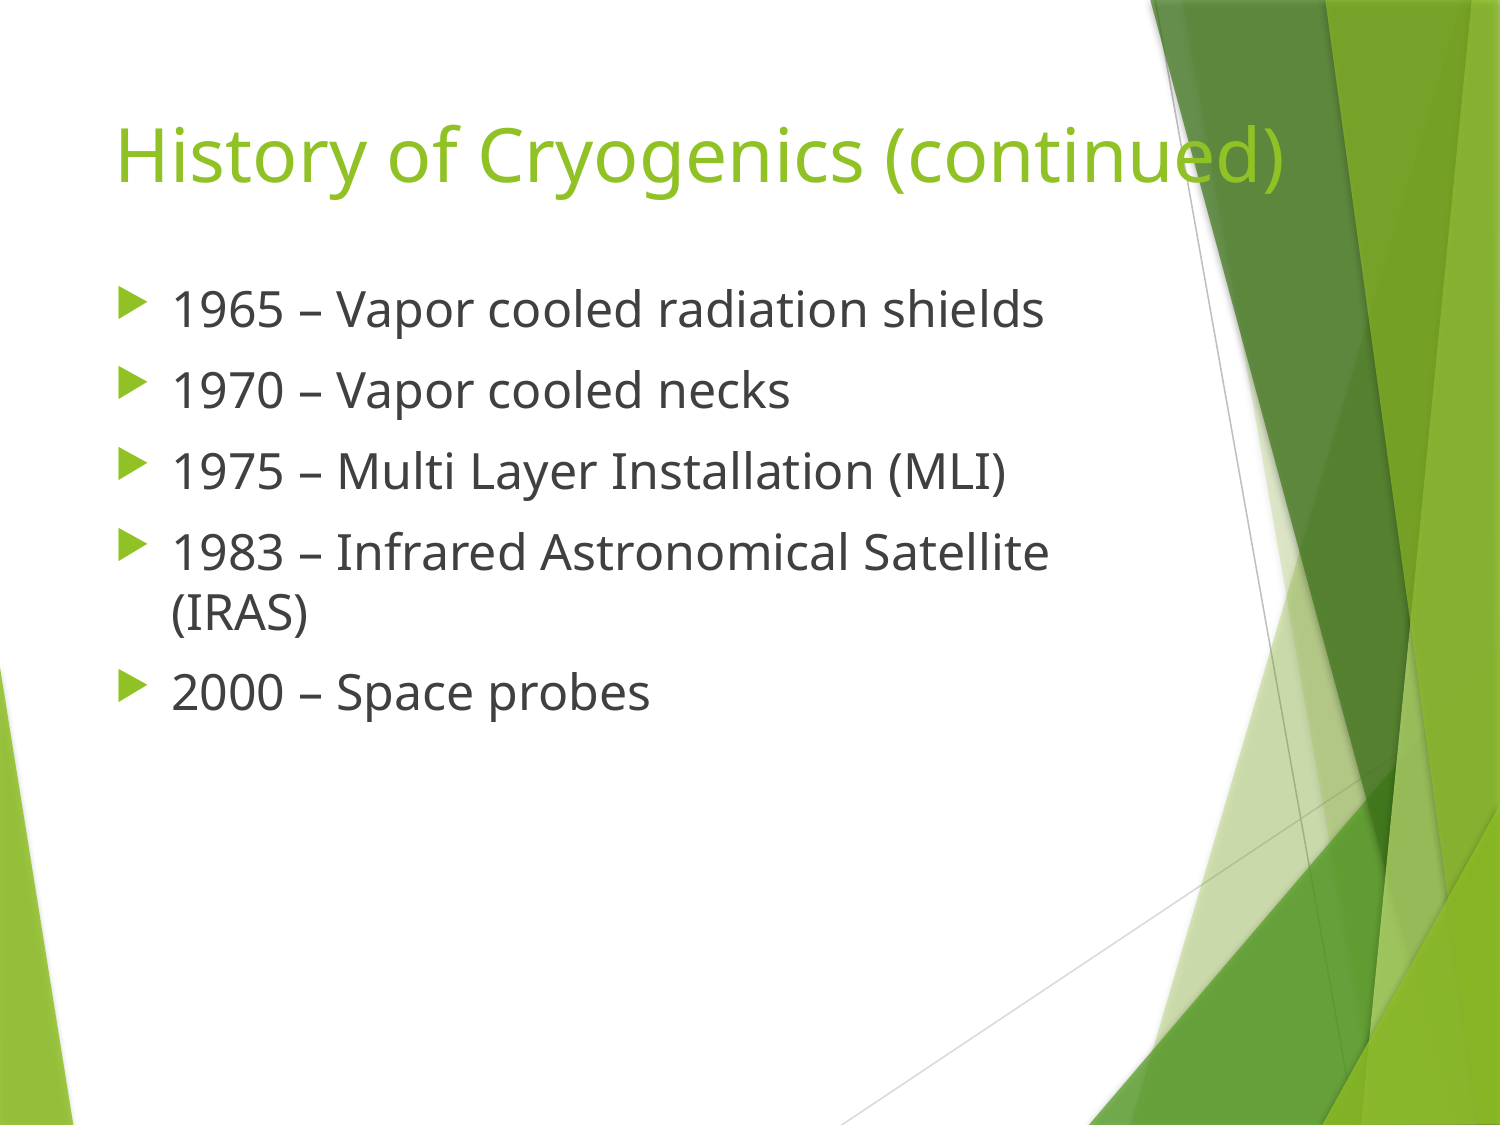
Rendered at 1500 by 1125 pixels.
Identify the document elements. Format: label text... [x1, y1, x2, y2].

list 1965 – Vapor cooled radiation shields 1970 – Vapor cooled necks 1975 – Multi Layer Installation (MLI) 1983 – Infrared Astronomical Satellite (IRAS) 2000 – Space probes [99, 269, 1142, 907]
title History of Cryogenics (continued) [99, 99, 1361, 317]
